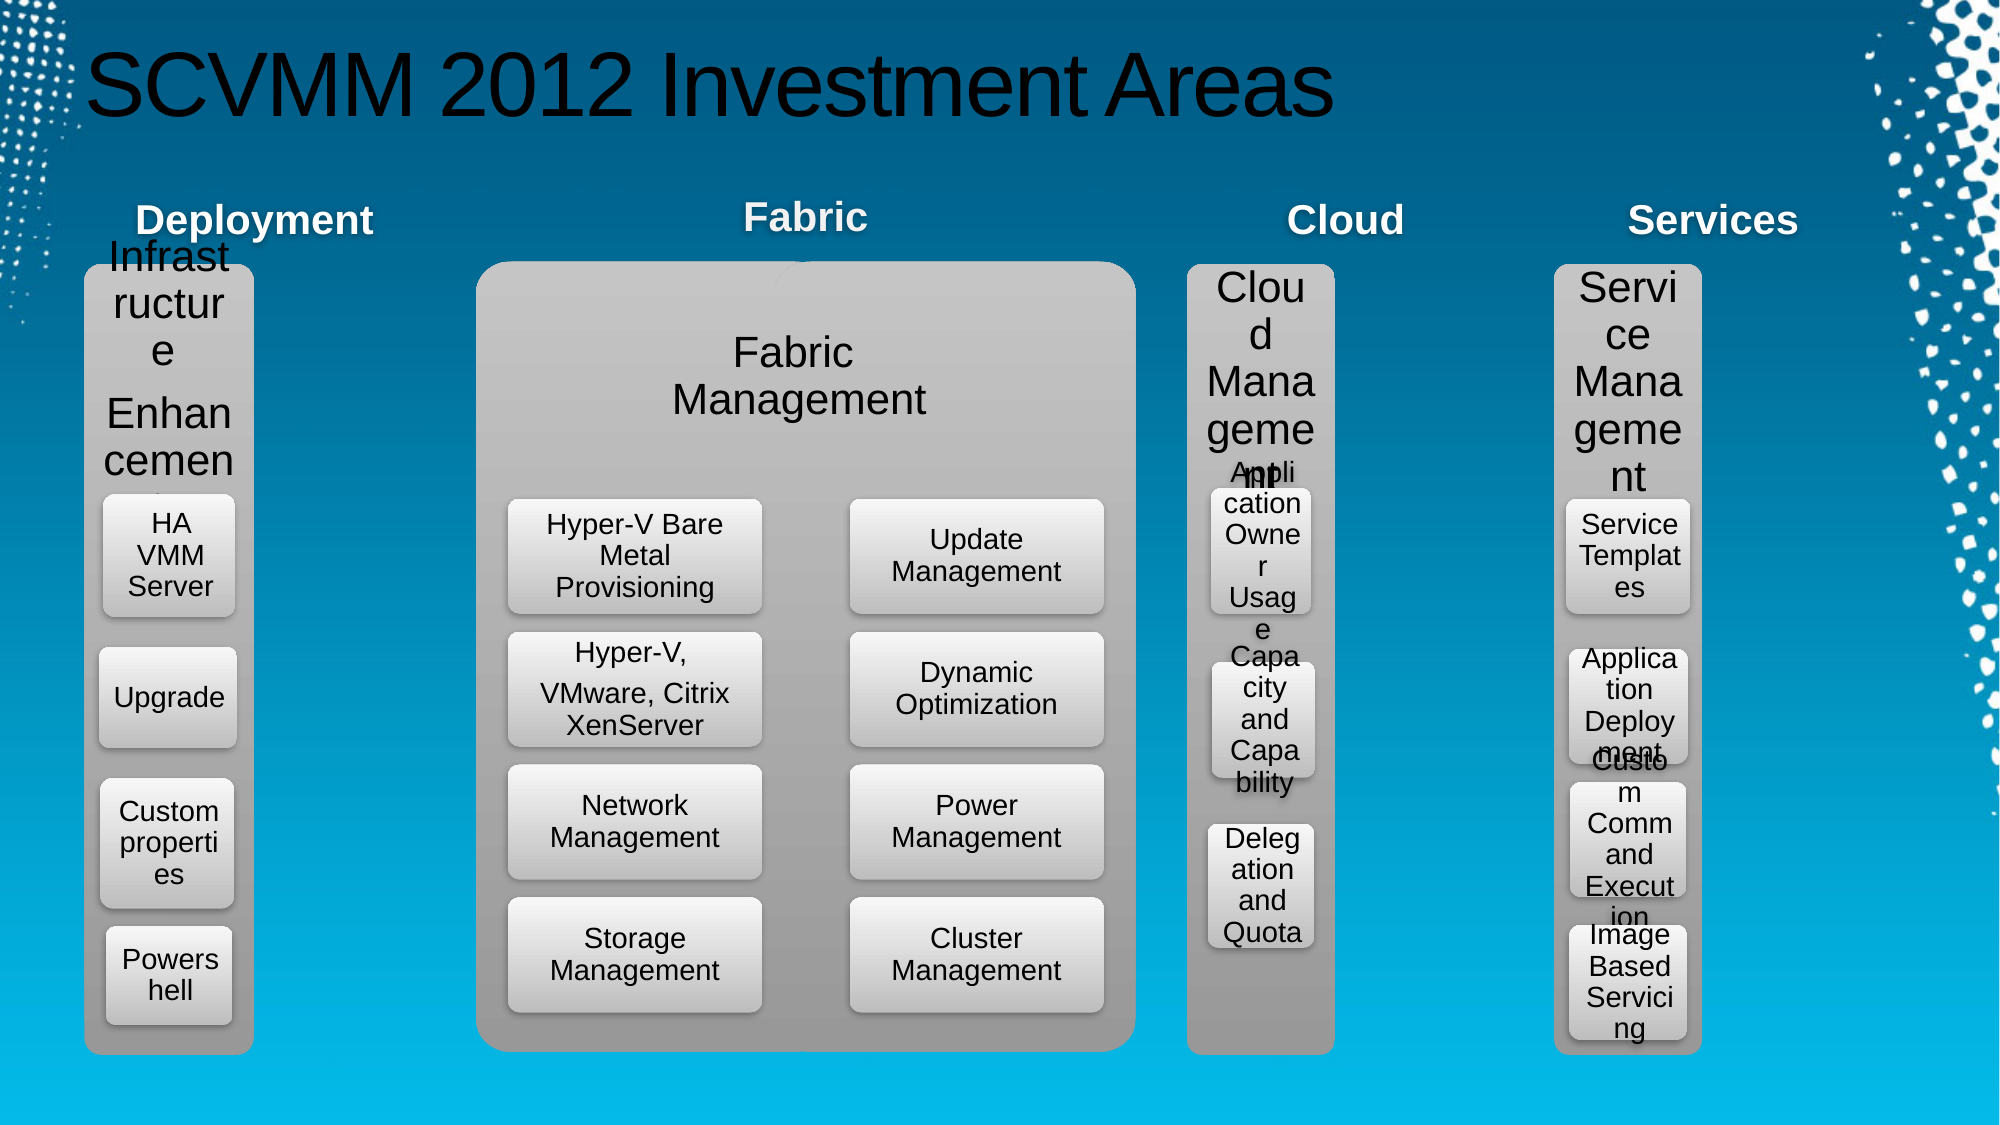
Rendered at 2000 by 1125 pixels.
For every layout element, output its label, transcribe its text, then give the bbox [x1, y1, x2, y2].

picture [56, 47, 64, 55]
picture [9, 84, 15, 91]
picture [24, 72, 32, 79]
picture [1938, 122, 1950, 133]
picture [29, 27, 38, 38]
picture [58, 32, 66, 41]
picture [1950, 359, 1960, 366]
picture [1928, 399, 1939, 415]
picture [18, 0, 29, 6]
picture [1935, 379, 1948, 391]
picture [54, 76, 60, 83]
picture [1935, 431, 1946, 449]
picture [1963, 535, 1977, 550]
picture [1945, 213, 1955, 220]
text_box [1554, 173, 1873, 1056]
picture [1991, 747, 2000, 765]
picture [16, 22, 23, 34]
picture [16, 143, 21, 151]
picture [1984, 349, 1992, 357]
picture [1969, 625, 1985, 642]
picture [1892, 212, 1902, 216]
picture [1972, 570, 1986, 583]
picture [1955, 557, 1965, 573]
picture [1948, 413, 1958, 424]
picture [1909, 274, 1920, 291]
picture [45, 16, 55, 24]
picture [3, 10, 11, 18]
picture [11, 55, 21, 64]
picture [38, 74, 47, 80]
picture [42, 31, 53, 39]
picture [1929, 27, 1945, 45]
picture [1900, 240, 1912, 254]
picture [1942, 269, 1953, 276]
picture [1925, 87, 1941, 99]
picture [1953, 301, 1962, 312]
picture [18, 13, 26, 19]
picture [34, 101, 43, 111]
picture [26, 57, 34, 68]
picture [1898, 188, 1912, 198]
picture [1991, 637, 2000, 652]
picture [1963, 335, 1972, 344]
picture [0, 155, 5, 163]
picture [1979, 657, 1995, 676]
picture [1983, 404, 1992, 414]
picture [1914, 164, 1923, 177]
picture [33, 0, 42, 10]
picture [1935, 0, 2000, 306]
picture [1920, 257, 1932, 264]
picture [1911, 223, 1918, 230]
picture [1955, 246, 1965, 256]
picture [1970, 426, 1980, 436]
picture [6, 97, 12, 105]
picture [43, 42, 49, 53]
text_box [1186, 173, 1506, 1056]
picture [1958, 445, 1968, 460]
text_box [84, 173, 425, 1056]
picture [1942, 465, 1958, 483]
picture [1982, 714, 1993, 729]
picture [1941, 324, 1952, 332]
picture [1992, 438, 2000, 448]
picture [28, 42, 36, 53]
picture [47, 0, 57, 10]
picture [1946, 525, 1956, 533]
picture [1993, 321, 2000, 339]
picture [1990, 492, 2000, 505]
picture [1919, 367, 1930, 378]
picture [1914, 308, 1929, 326]
picture [33, 116, 40, 124]
picture [1932, 235, 1943, 241]
picture [1978, 517, 1987, 527]
picture [1926, 344, 1939, 358]
picture [1963, 278, 1976, 291]
picture [1980, 460, 1987, 469]
picture [1968, 481, 1978, 492]
picture [1988, 547, 2000, 561]
picture [1988, 691, 2000, 709]
picture [1925, 141, 1935, 155]
picture [1922, 200, 1934, 207]
picture [1921, 0, 1934, 8]
picture [0, 40, 9, 45]
picture [30, 14, 40, 23]
picture [1952, 502, 1967, 516]
picture [10, 69, 17, 78]
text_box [475, 170, 1137, 1053]
picture [13, 41, 25, 49]
picture [1981, 604, 2000, 620]
picture [1994, 382, 2000, 391]
picture [1930, 291, 1941, 297]
picture [1957, 187, 1971, 200]
title SCVMM 2012 Investment Areas [84, 37, 1914, 138]
picture [55, 62, 62, 69]
picture [1963, 589, 1976, 607]
picture [1889, 152, 1901, 166]
picture [1972, 312, 1985, 322]
picture [1960, 392, 1970, 403]
picture [1995, 582, 2000, 595]
picture [1915, 109, 1924, 119]
picture [31, 131, 37, 138]
picture [0, 24, 9, 33]
picture [1946, 155, 1961, 167]
picture [17, 129, 23, 136]
picture [1973, 368, 1982, 380]
picture [1974, 683, 1985, 694]
picture [33, 88, 42, 97]
picture [1935, 177, 1945, 189]
picture [41, 59, 48, 67]
